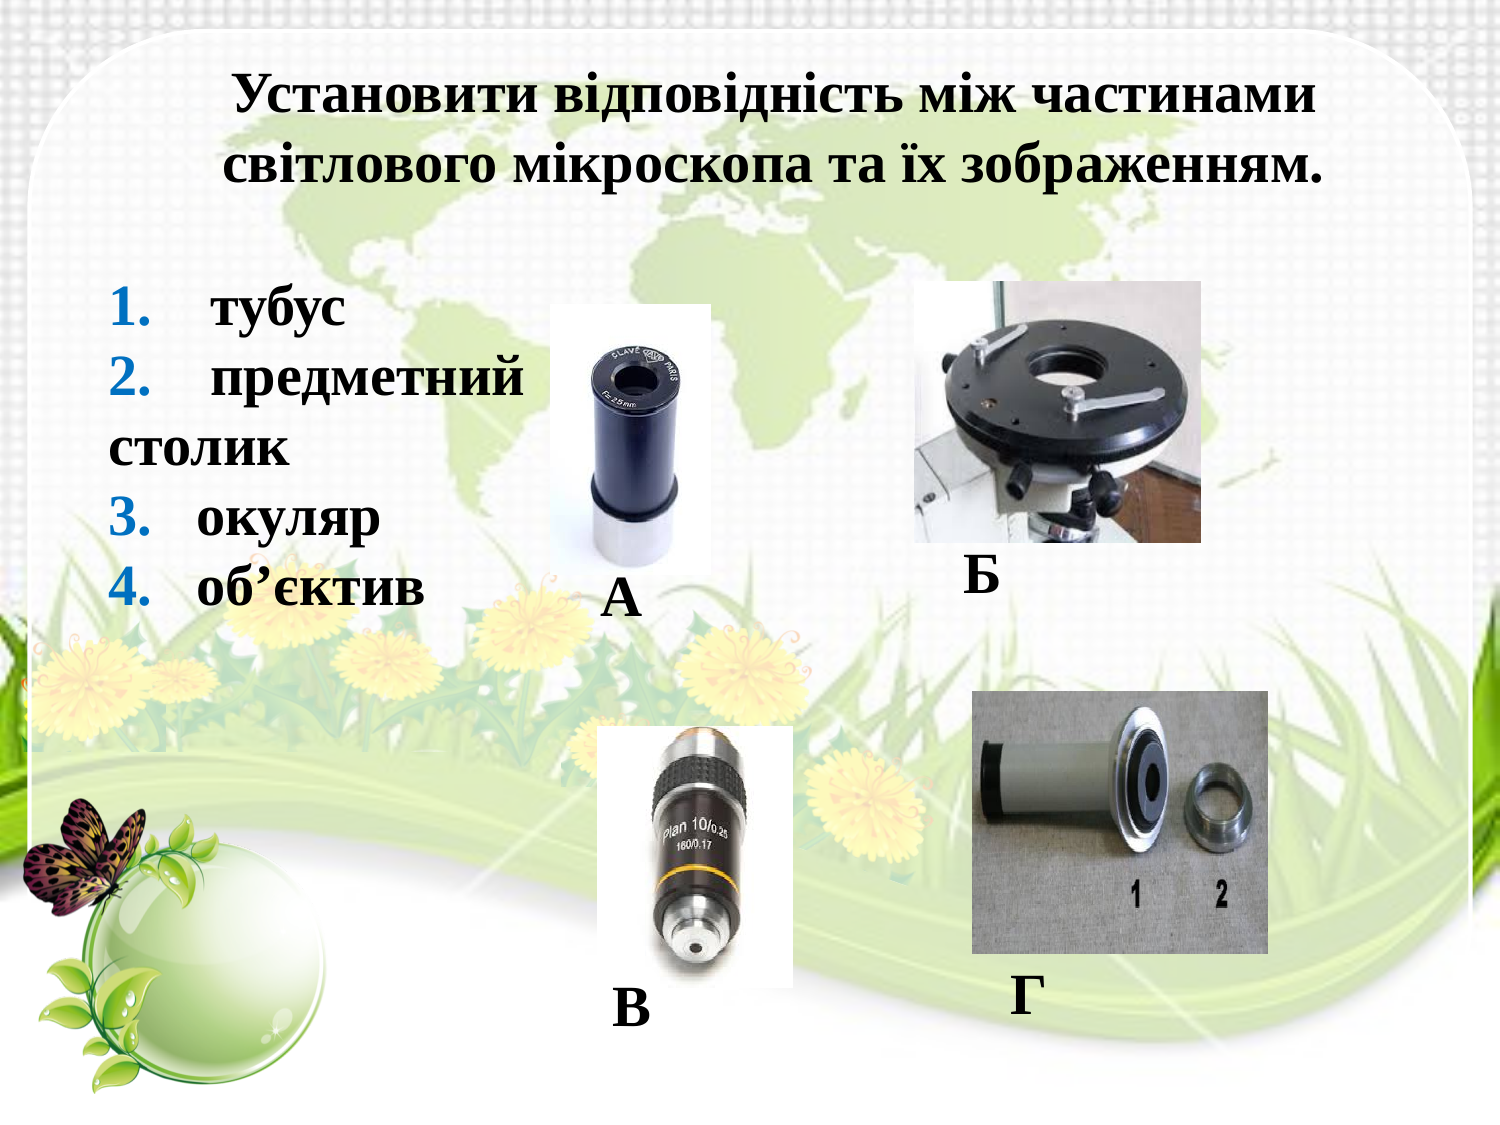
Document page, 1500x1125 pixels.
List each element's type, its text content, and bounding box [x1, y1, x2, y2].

text_box А [585, 550, 739, 636]
picture [0, 0, 1500, 1125]
text_box Г [996, 961, 1196, 1034]
text_box 1. тубус 2. предметний столик 3. окуляр 4. об’єктив [93, 259, 563, 625]
text_box Установити відповідність між частинами світлового мікроскопа та їх зображенням. [93, 46, 1454, 202]
text_box В [597, 996, 739, 1046]
text_box Б [949, 552, 1172, 613]
